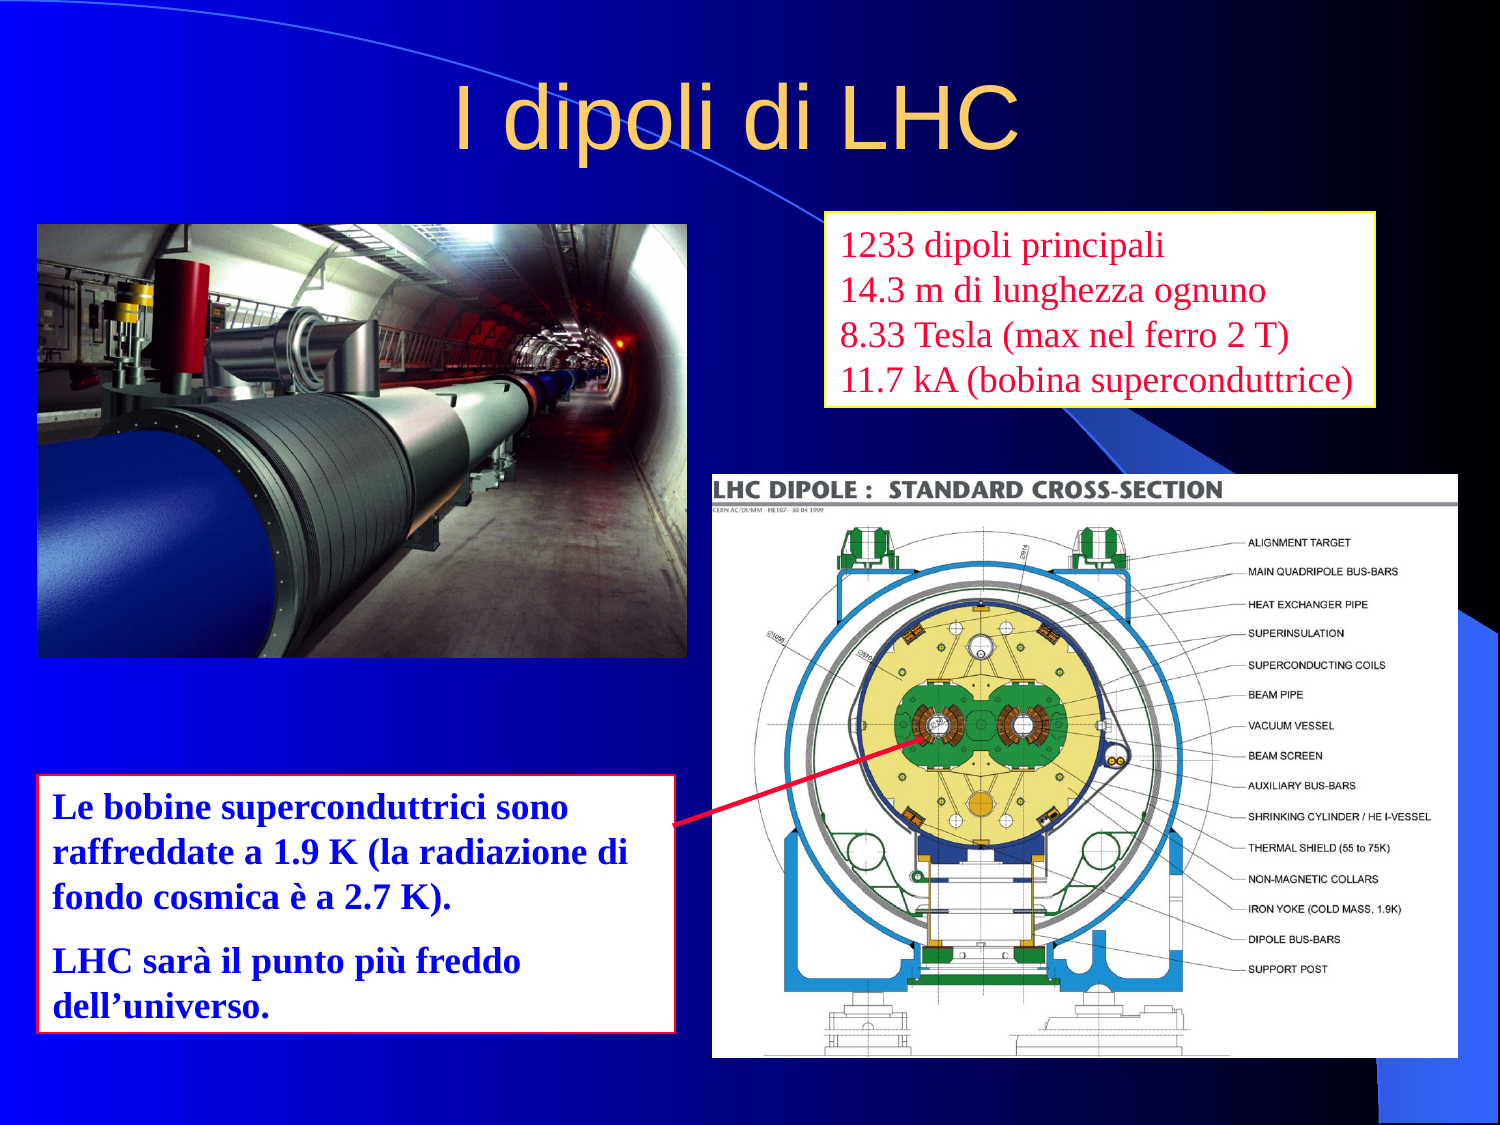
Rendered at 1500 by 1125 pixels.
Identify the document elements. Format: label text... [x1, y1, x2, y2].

picture [712, 474, 1459, 1059]
text_box Le bobine superconduttrici sono raffreddate a 1.9 K (la radiazione di fondo cosmica è a 2.7 K). LHC sarà il punto più freddo dell’universo. [37, 774, 675, 1034]
text_box 1233 dipoli principali 14.3 m di lunghezza ognuno 8.33 Tesla (max nel ferro 2 T) 11.7 kA (bobina superconduttrice) [825, 212, 1375, 408]
picture [37, 224, 687, 658]
title I dipoli di LHC [99, 62, 1376, 163]
